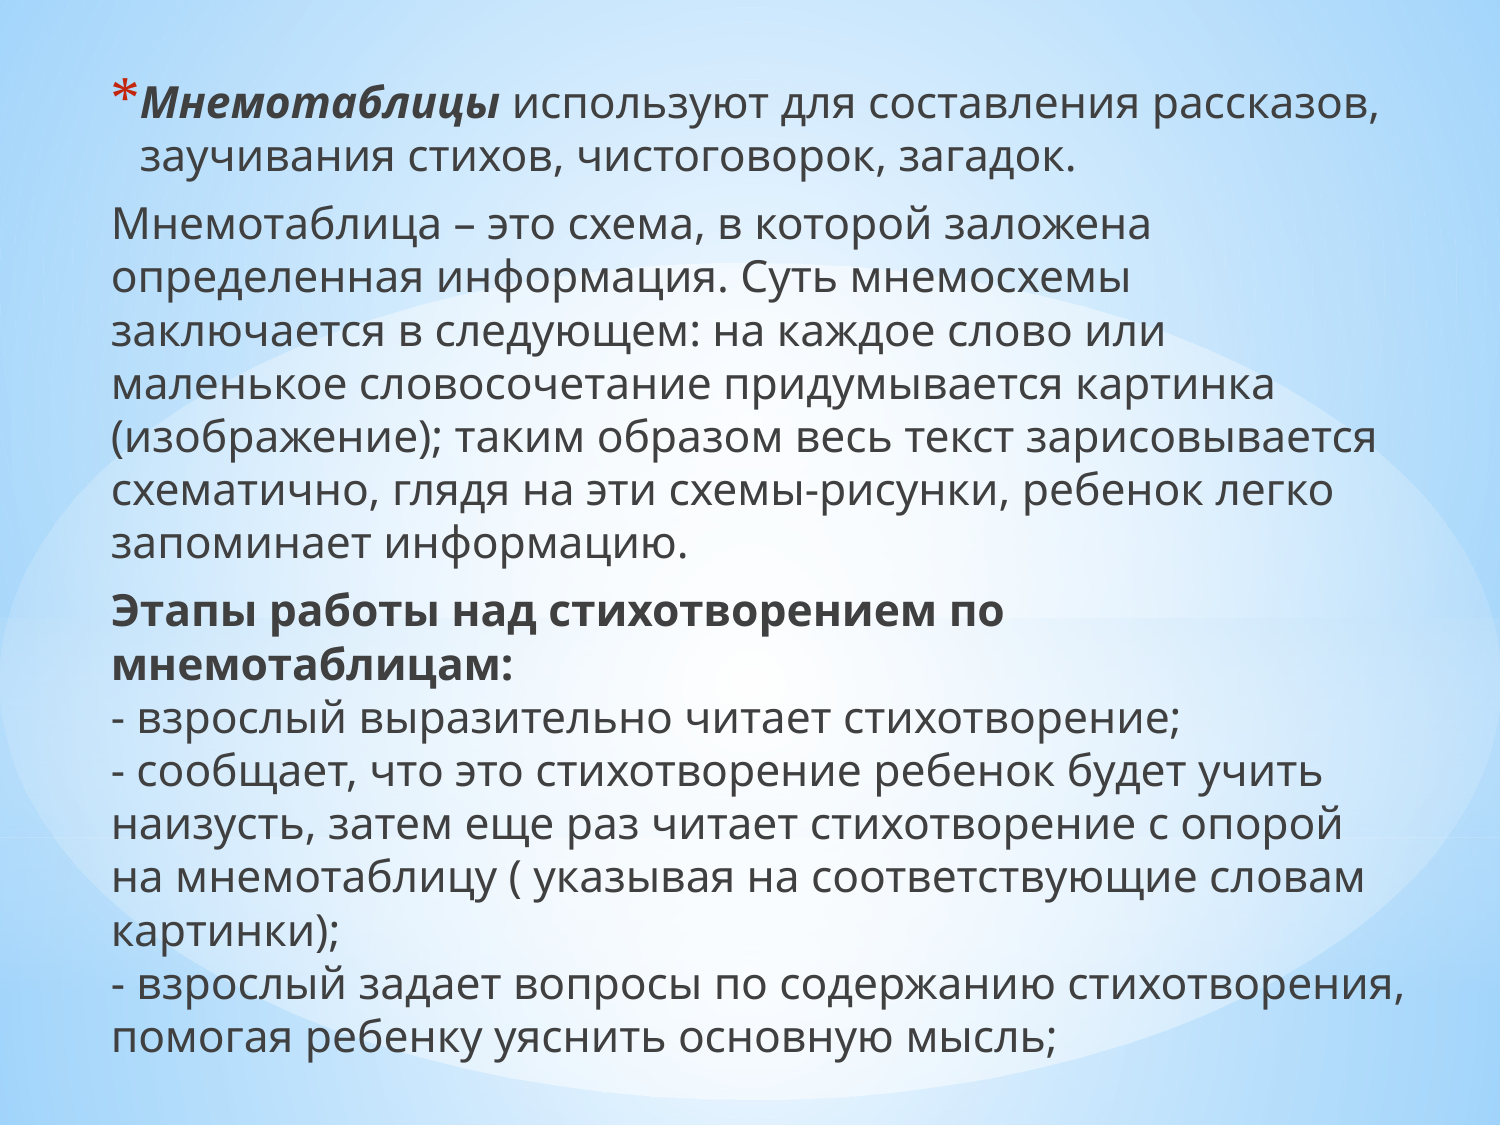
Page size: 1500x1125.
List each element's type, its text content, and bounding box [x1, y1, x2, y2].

list Мнемотаблицы используют для составления рассказов, заучивания стихов, чистоговорок, загадок. Мнемотаблица – это схема, в которой заложена определенная информация. Суть мнемосхемы заключается в следующем: на каждое слово или маленькое словосочетание придумывается картинка (изображение); таким образом весь текст зарисовывается схематично, глядя на эти схемы-рисунки, ребенок легко запоминает информацию. Этапы работы над стихотворением по мнемотаблицам: - взрослый выразительно читает стихотворение; - сообщает, что это стихотворение ребенок будет учить наизусть, затем еще раз читает стихотворение с опорой на мнемотаблицу ( указывая на соответствующие словам картинки); - взрослый задает вопросы по содержанию стихотворения, помогая ребенку уяснить основную мысль; [88, 66, 1424, 1106]
